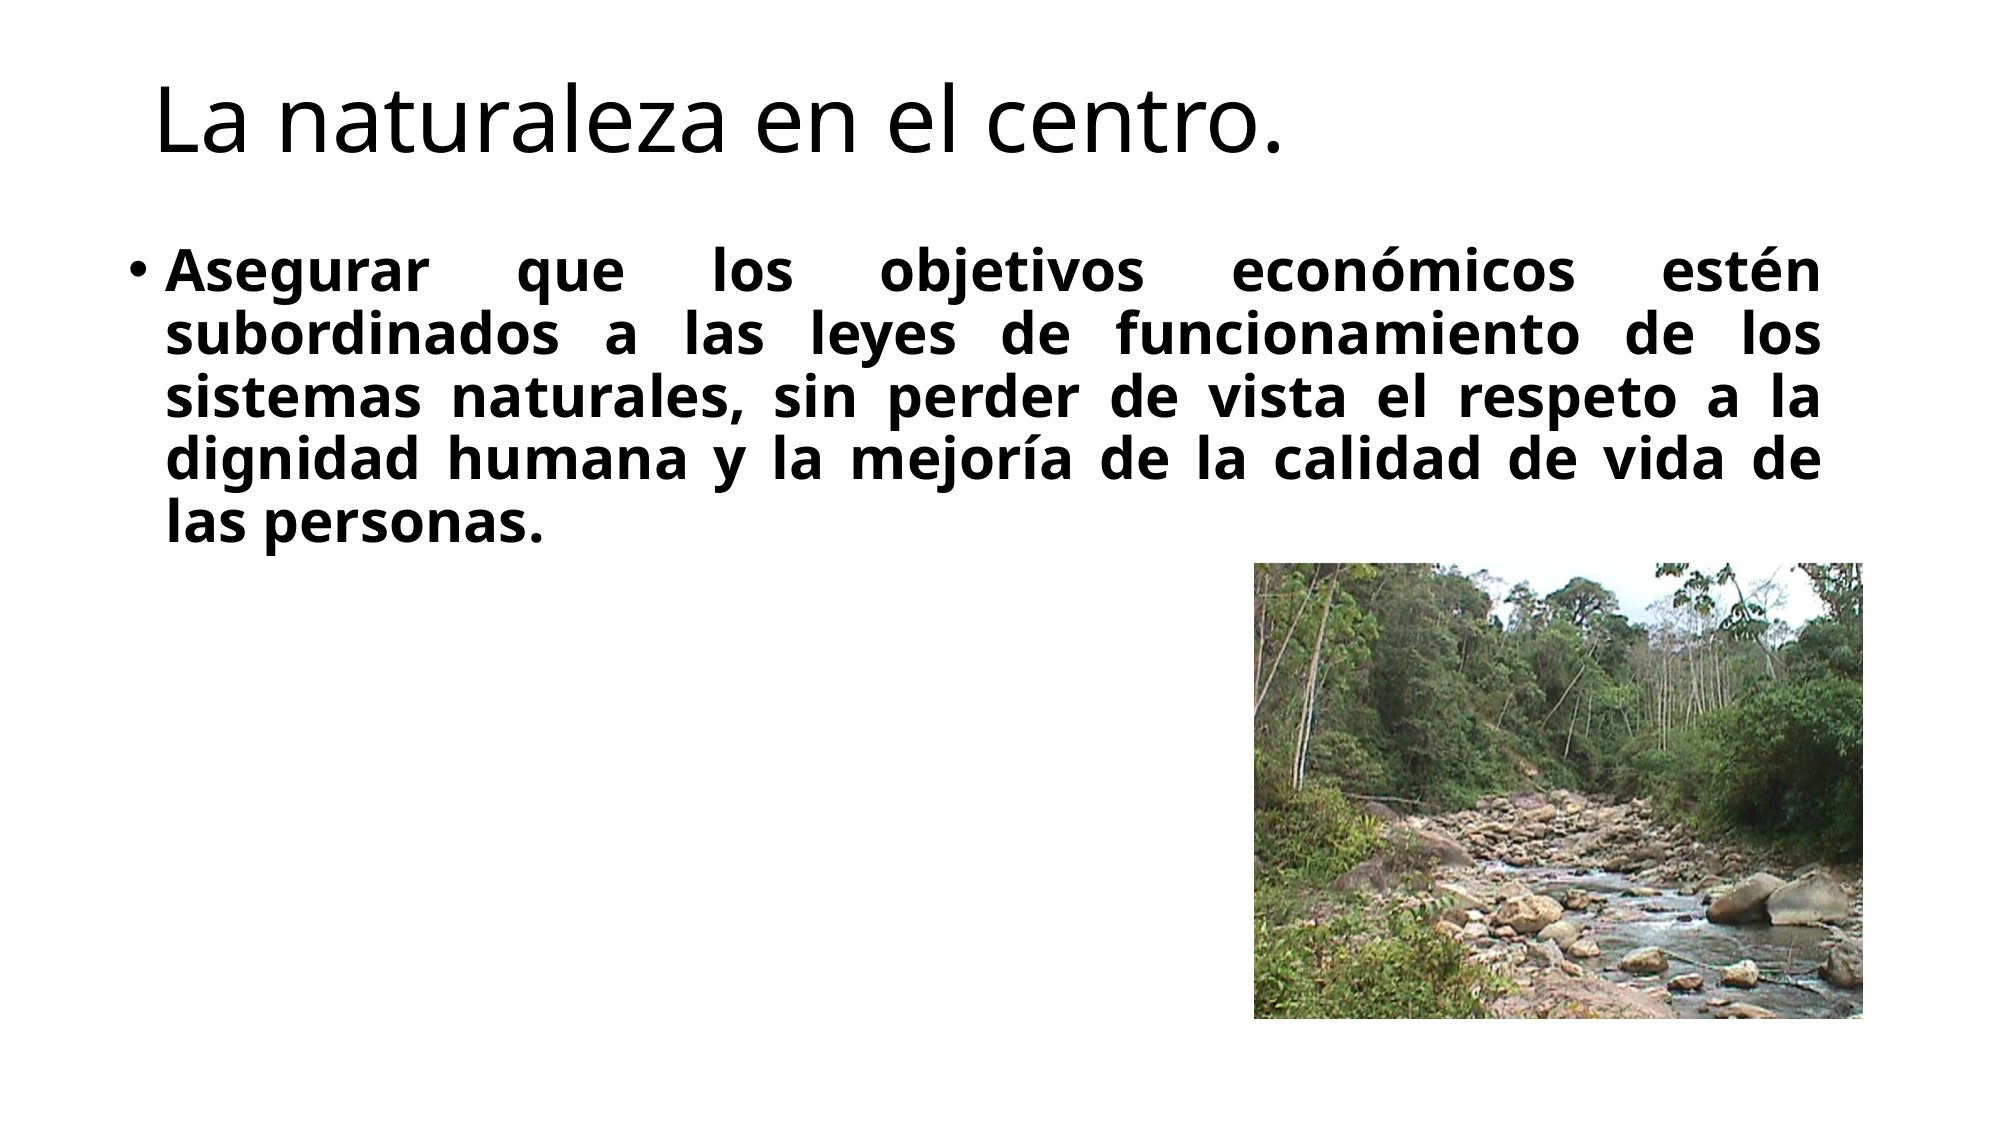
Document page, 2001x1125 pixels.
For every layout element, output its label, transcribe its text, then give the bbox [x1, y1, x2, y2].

picture [1254, 562, 1863, 1019]
title La naturaleza en el centro. [137, 59, 1863, 186]
list Asegurar que los objetivos económicos estén subordinados a las leyes de funcionamiento de los sistemas naturales, sin perder de vista el respeto a la dignidad humana y la mejoría de la calidad de vida de las personas. [113, 233, 1839, 563]
